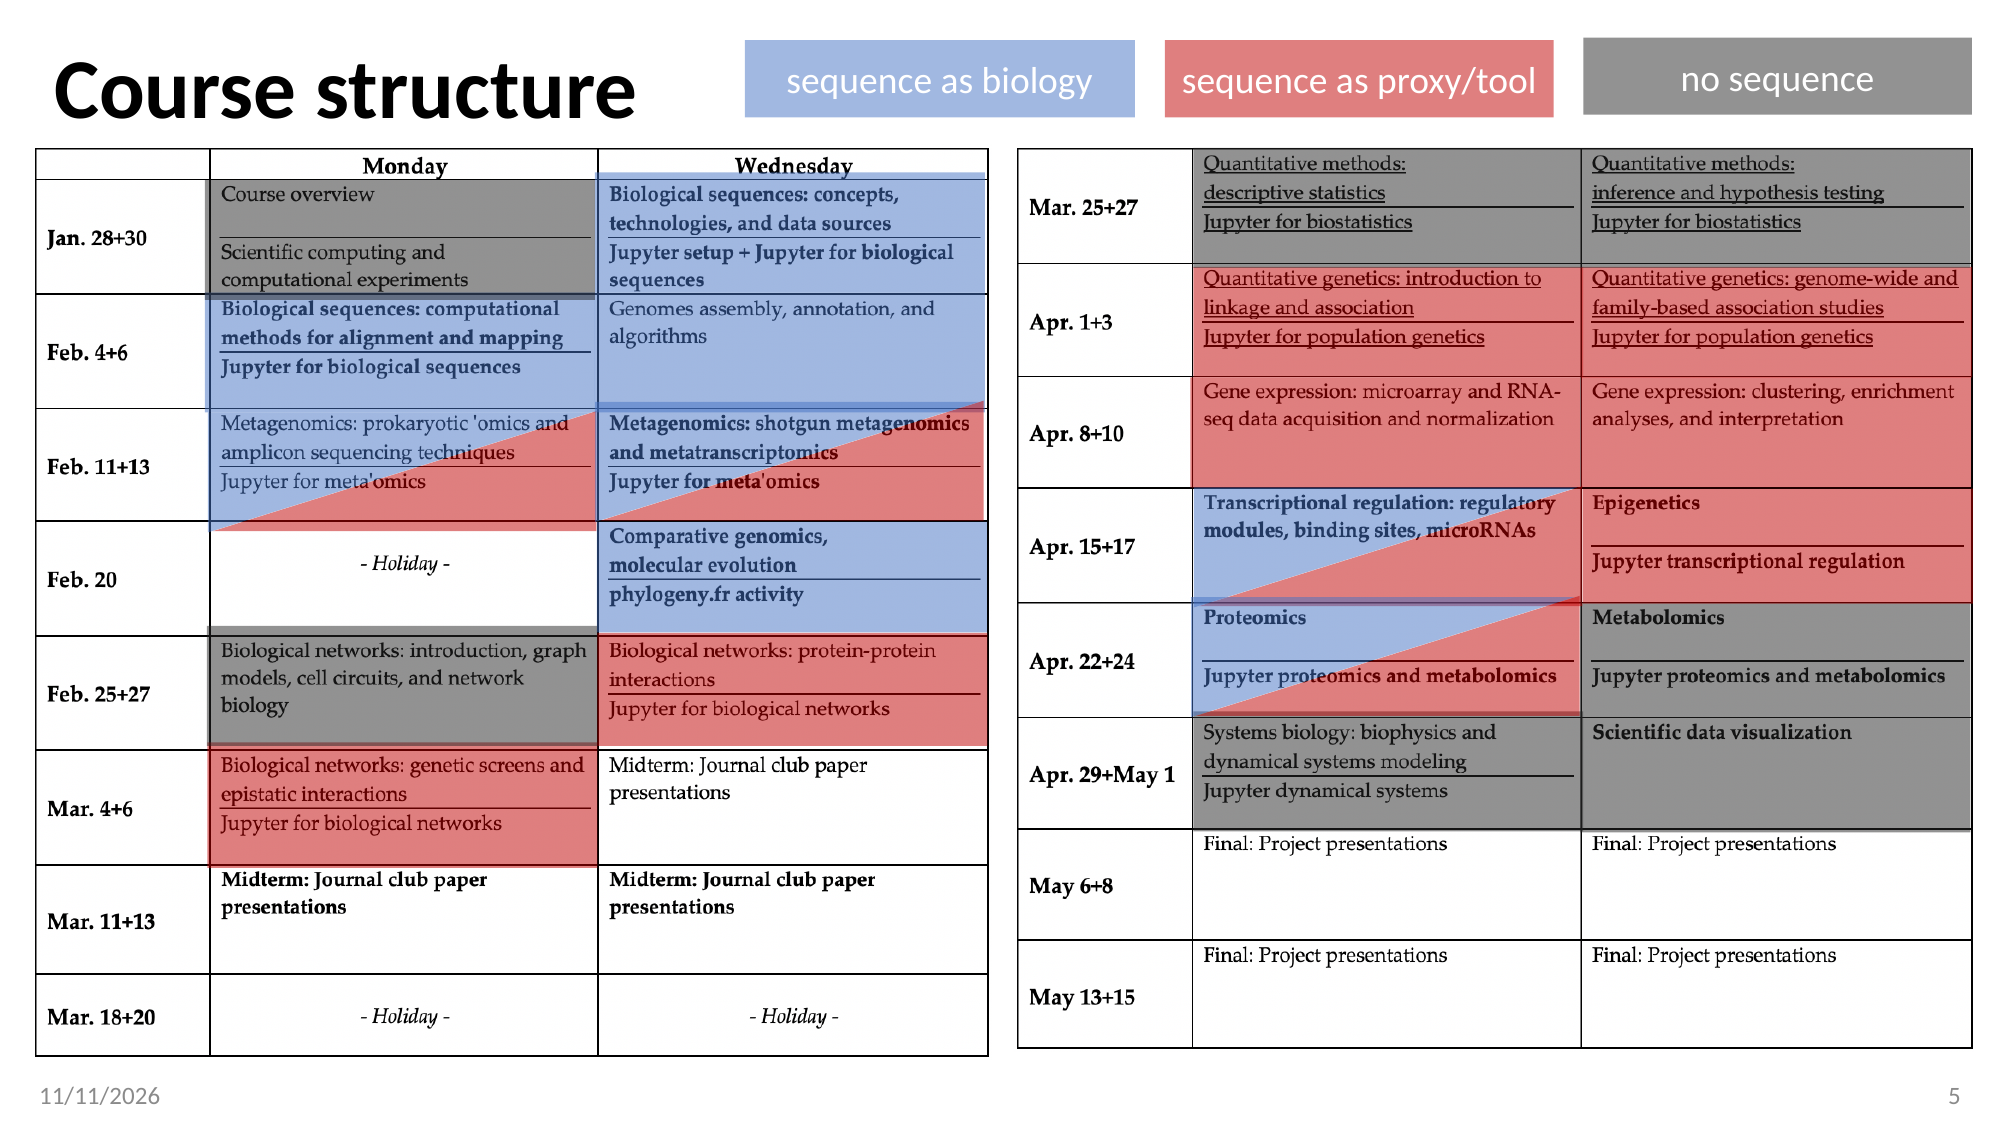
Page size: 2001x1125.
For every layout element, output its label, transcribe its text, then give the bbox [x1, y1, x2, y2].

picture [31, 144, 992, 1060]
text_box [207, 411, 597, 533]
text_box no sequence [1582, 37, 1973, 116]
title Course structure [39, 37, 1961, 145]
text_box sequence as proxy/tool [1164, 39, 1555, 118]
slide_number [39, 1064, 490, 1125]
text_box sequence as biology [744, 39, 1136, 118]
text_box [1190, 595, 1580, 718]
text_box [594, 400, 984, 522]
slide_number 5 [1510, 1064, 1961, 1125]
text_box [1193, 486, 1583, 608]
picture [1013, 144, 1974, 1052]
